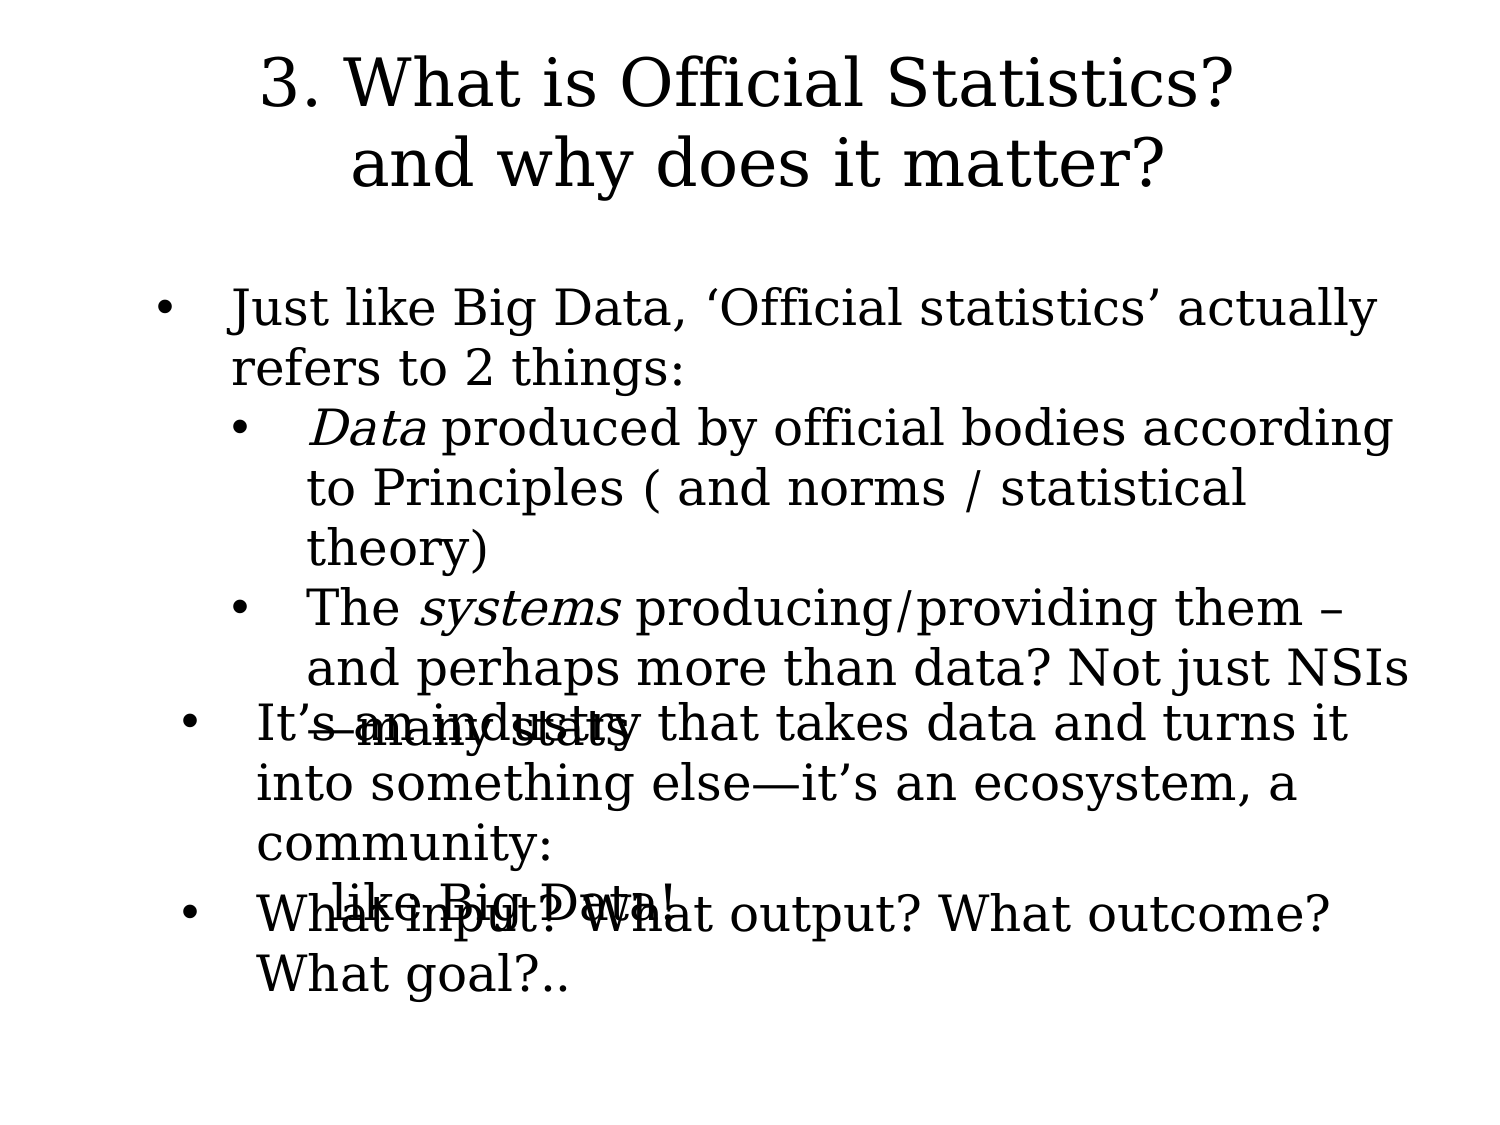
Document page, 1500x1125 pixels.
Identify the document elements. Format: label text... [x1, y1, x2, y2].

text_box What input? What output? What outcome? What goal?.. [166, 874, 1456, 1010]
text_box Just like Big Data, ‘Official statistics’ actually refers to 2 things: Data produced by official bodies according to Principles ( and norms / statistical theory) The systems producing/providing them – and perhaps more than data? Not just NSIs—many stats [141, 268, 1431, 764]
text_box 3. What is Official Statistics? and why does it matter? [166, 32, 1350, 208]
text_box It’s an industry that takes data and turns it into something else—it’s an ecosystem, a community: like Big Data! [166, 682, 1456, 874]
